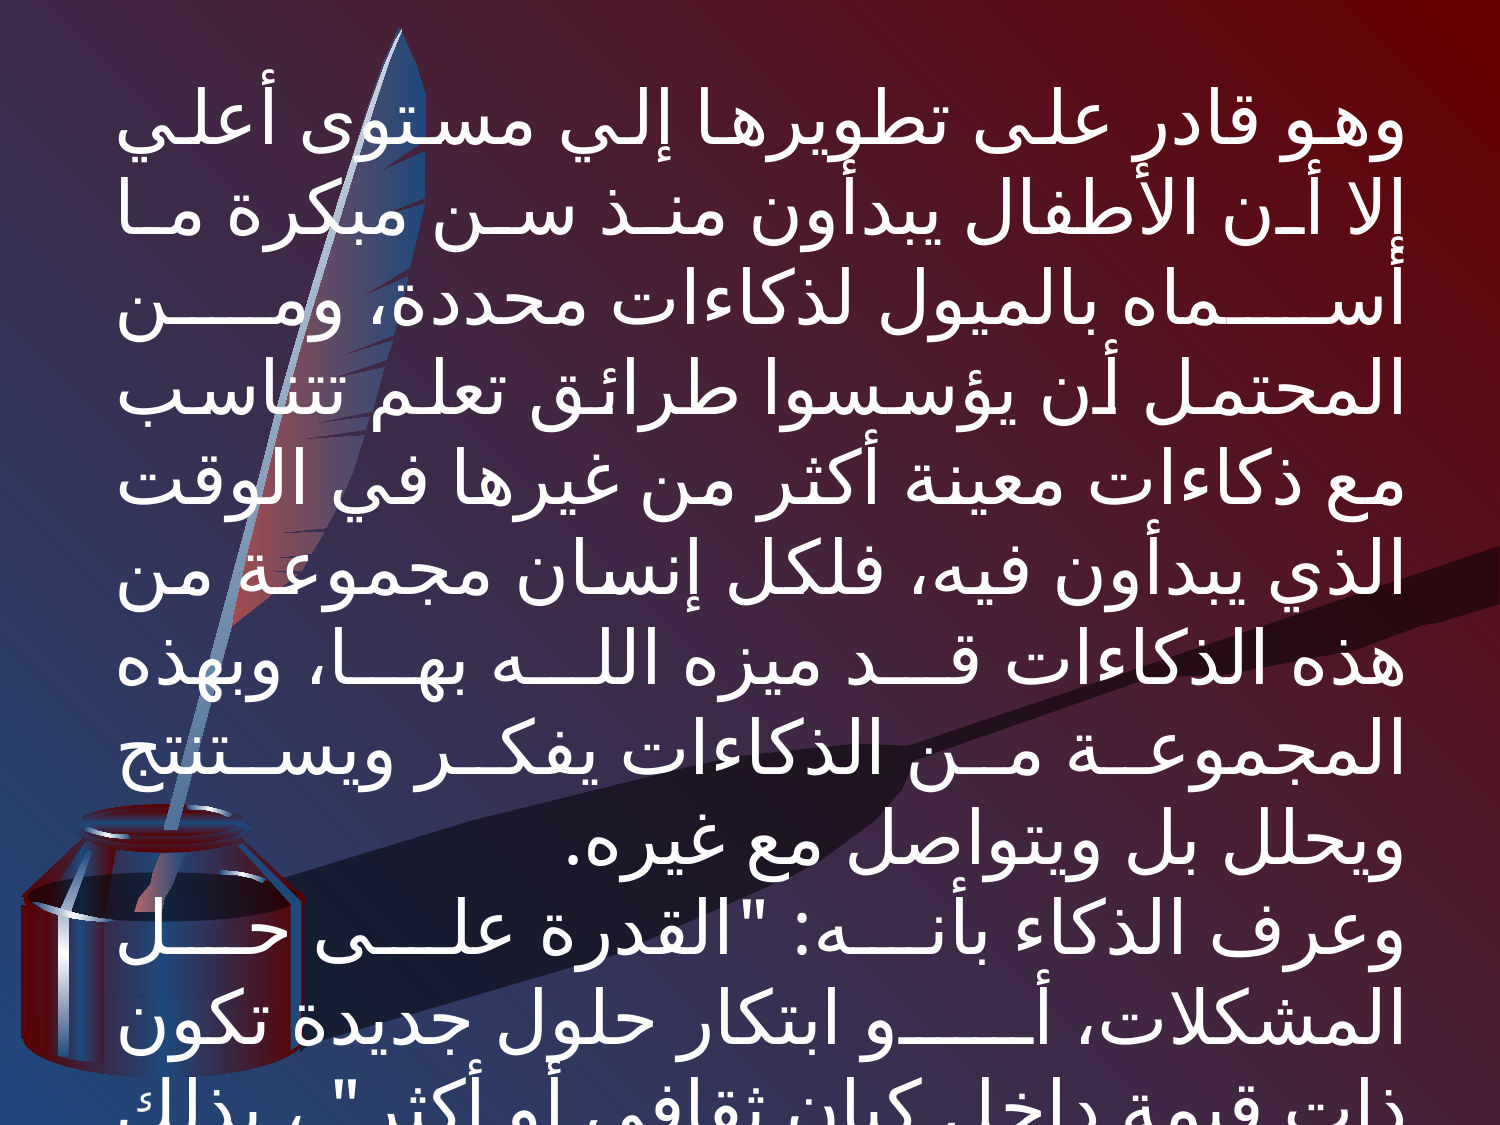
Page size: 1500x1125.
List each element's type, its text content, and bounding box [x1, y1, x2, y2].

text_box وهو قادر على تطويرها إلي مستوى أعلي إلا أن الأطفال يبدأون منذ سن مبكرة ما أسماه بالميول لذكاءات محددة، ومن المحتمل أن يؤسسوا طرائق تعلم تتناسب مع ذكاءات معينة أكثر من غيرها في الوقت الذي يبدأون فيه، فلكل إنسان مجموعة من هذه الذكاءات قد ميزه الله بها، وبهذه المجموعة من الذكاءات يفكر ويستنتج ويحلل بل ويتواصل مع غيره. وعرف الذكاء بأنه: "القدرة على حل المشكلات، أو ابتكار حلول جديدة تكون ذات قيمة داخل كيان ثقافي أو أكثر" ، بذلك حدد مفهوم الذكاء في النقاط التالية: [100, 62, 1424, 1125]
